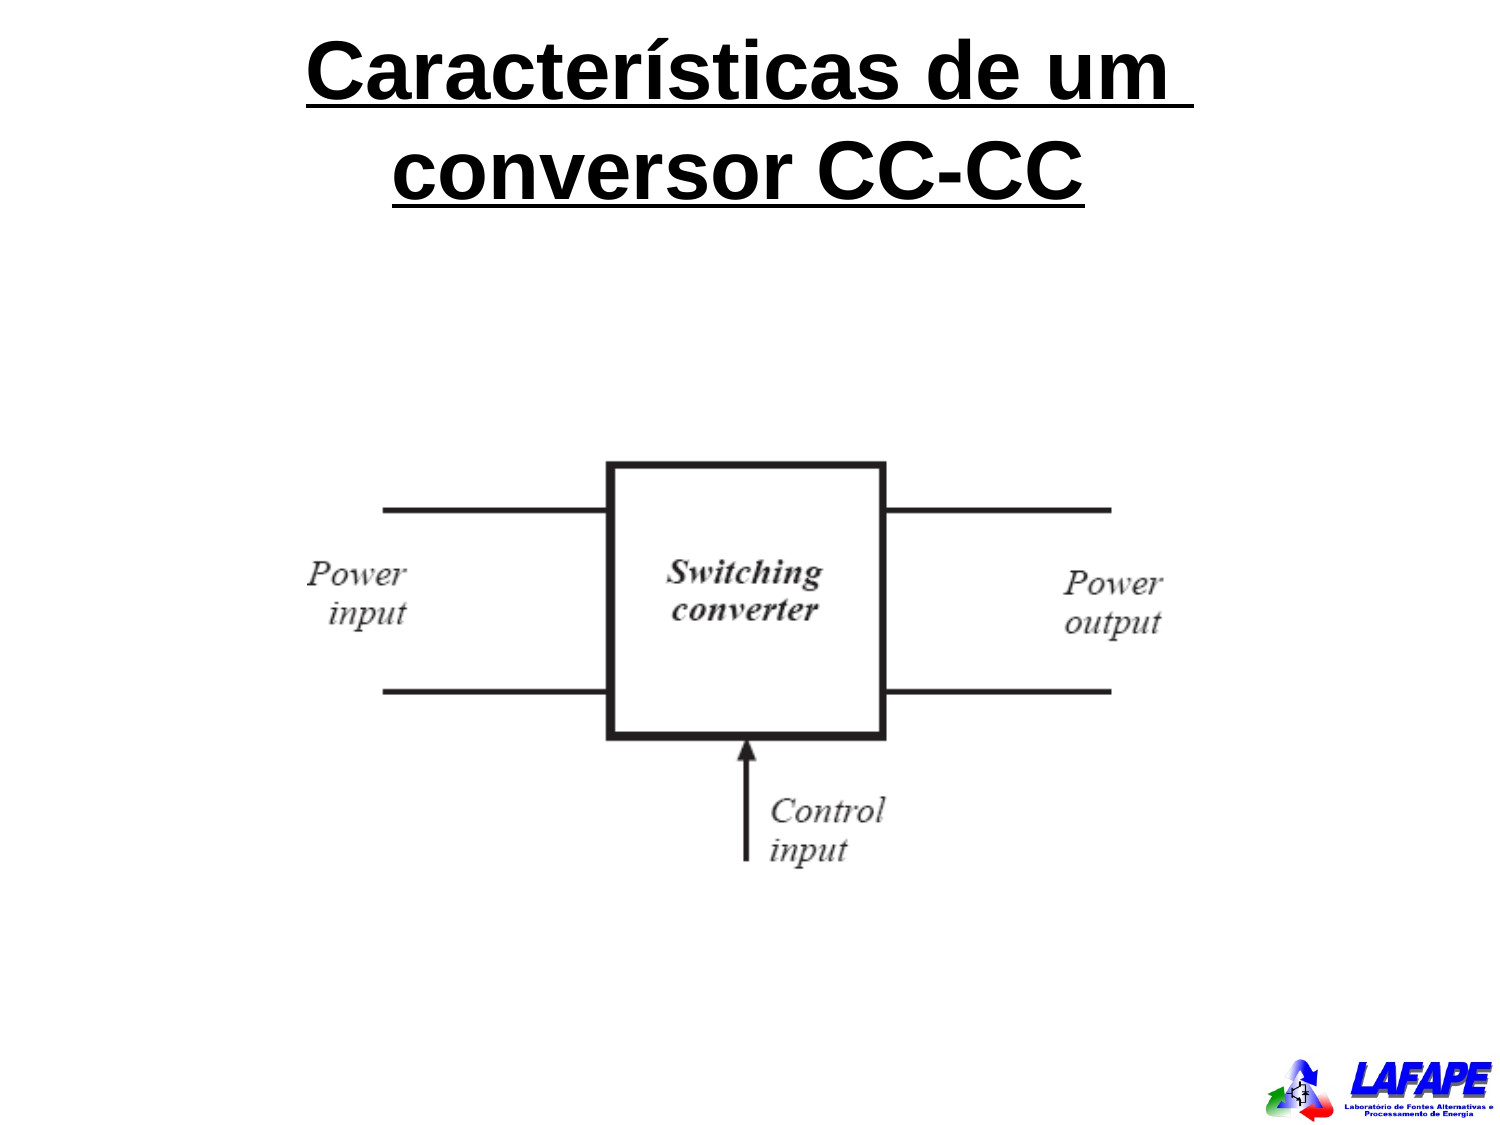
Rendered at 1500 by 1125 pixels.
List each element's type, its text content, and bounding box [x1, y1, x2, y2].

title Características de um conversor CC-CC [0, 0, 1500, 232]
picture [306, 408, 1214, 893]
picture [1260, 1054, 1500, 1124]
